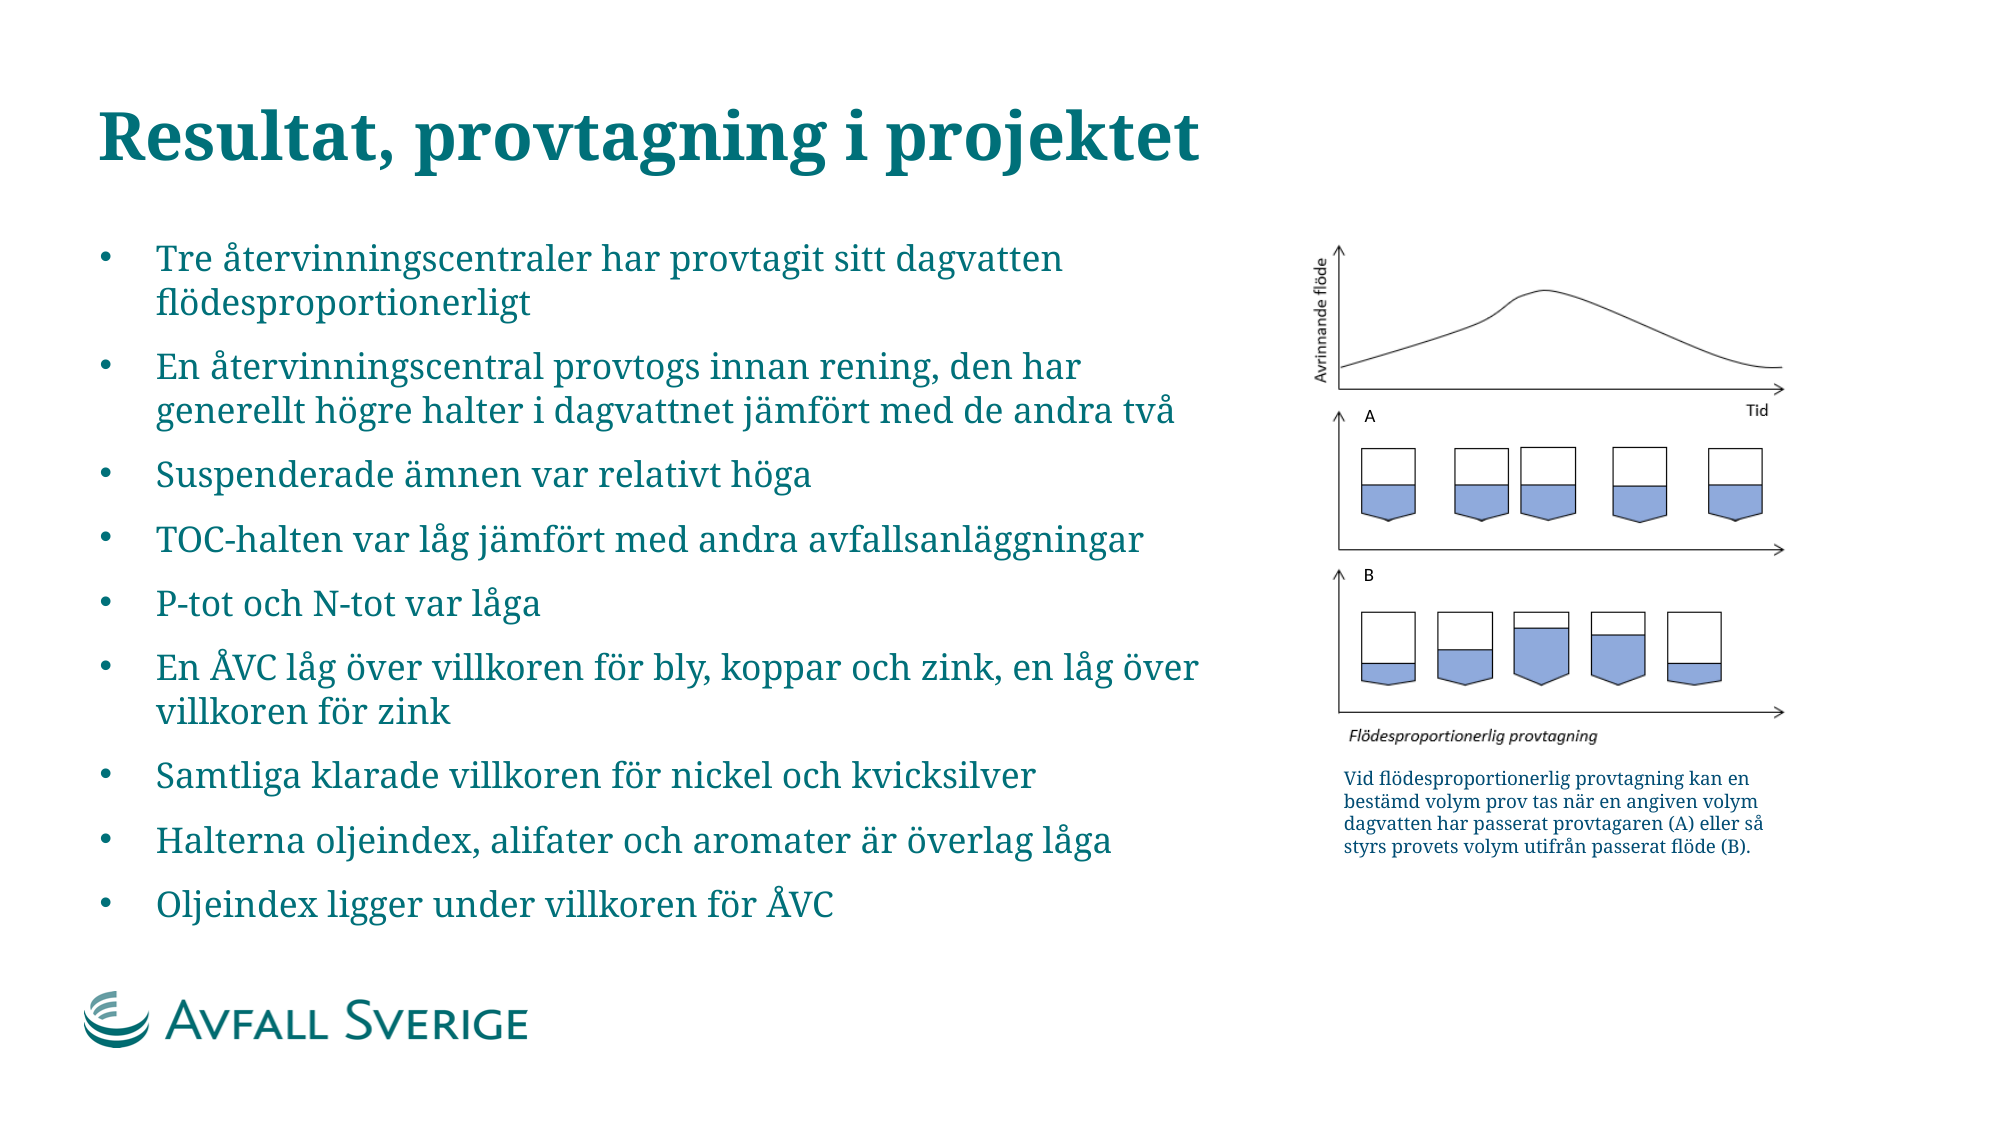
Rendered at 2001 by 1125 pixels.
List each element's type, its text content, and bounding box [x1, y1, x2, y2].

picture [1302, 229, 1806, 755]
picture [84, 991, 528, 1048]
text_box Vid flödesproportionerlig provtagning kan en bestämd volym prov tas när en angiven volym dagvatten har passerat provtagaren (A) eller så styrs provets volym utifrån passerat flöde (B). [1329, 759, 1813, 865]
title Resultat, provtagning i projektet [83, 84, 1235, 189]
list Tre återvinningscentraler har provtagit sitt dagvatten flödesproportionerligt En återvinningscentral provtogs innan rening, den har generellt högre halter i dagvattnet jämfört med de andra två Suspenderade ämnen var relativt höga TOC-halten var låg jämfört med andra avfallsanläggningar P-tot och N-tot var låga En ÅVC låg över villkoren för bly, koppar och zink, en låg över villkoren för zink Samtliga klarade villkoren för nickel och kvicksilver Halterna oljeindex, alifater och aromater är överlag låga Oljeindex ligger under villkoren för ÅVC [84, 229, 1235, 941]
